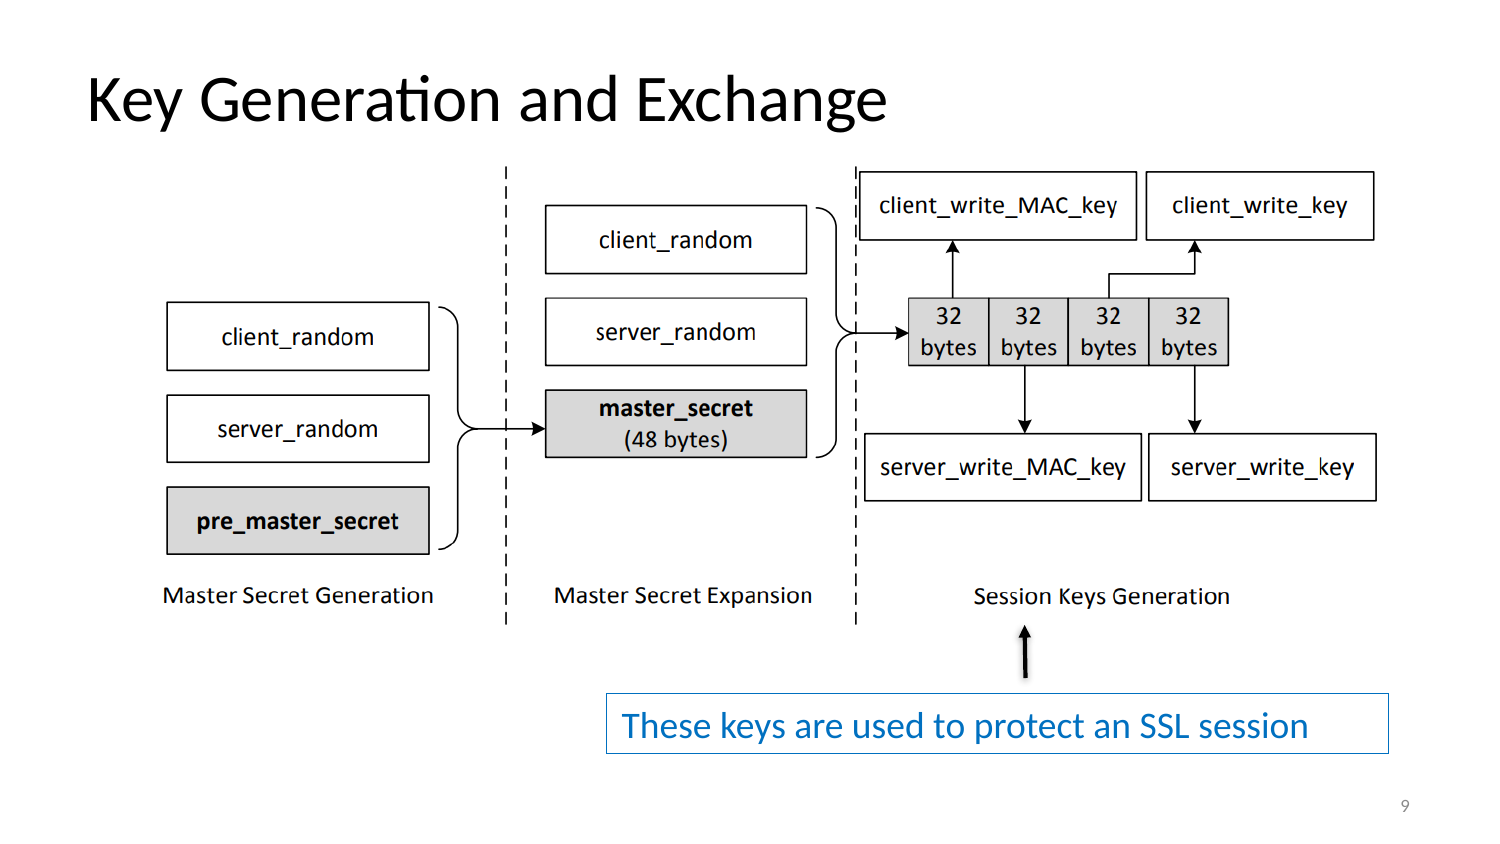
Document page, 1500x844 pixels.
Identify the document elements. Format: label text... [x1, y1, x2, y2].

picture [126, 164, 1404, 646]
title Key Generation and Exchange [72, 24, 1086, 165]
text_box These keys are used to protect an SSL session [606, 693, 1389, 754]
slide_number 9 [1074, 782, 1425, 827]
